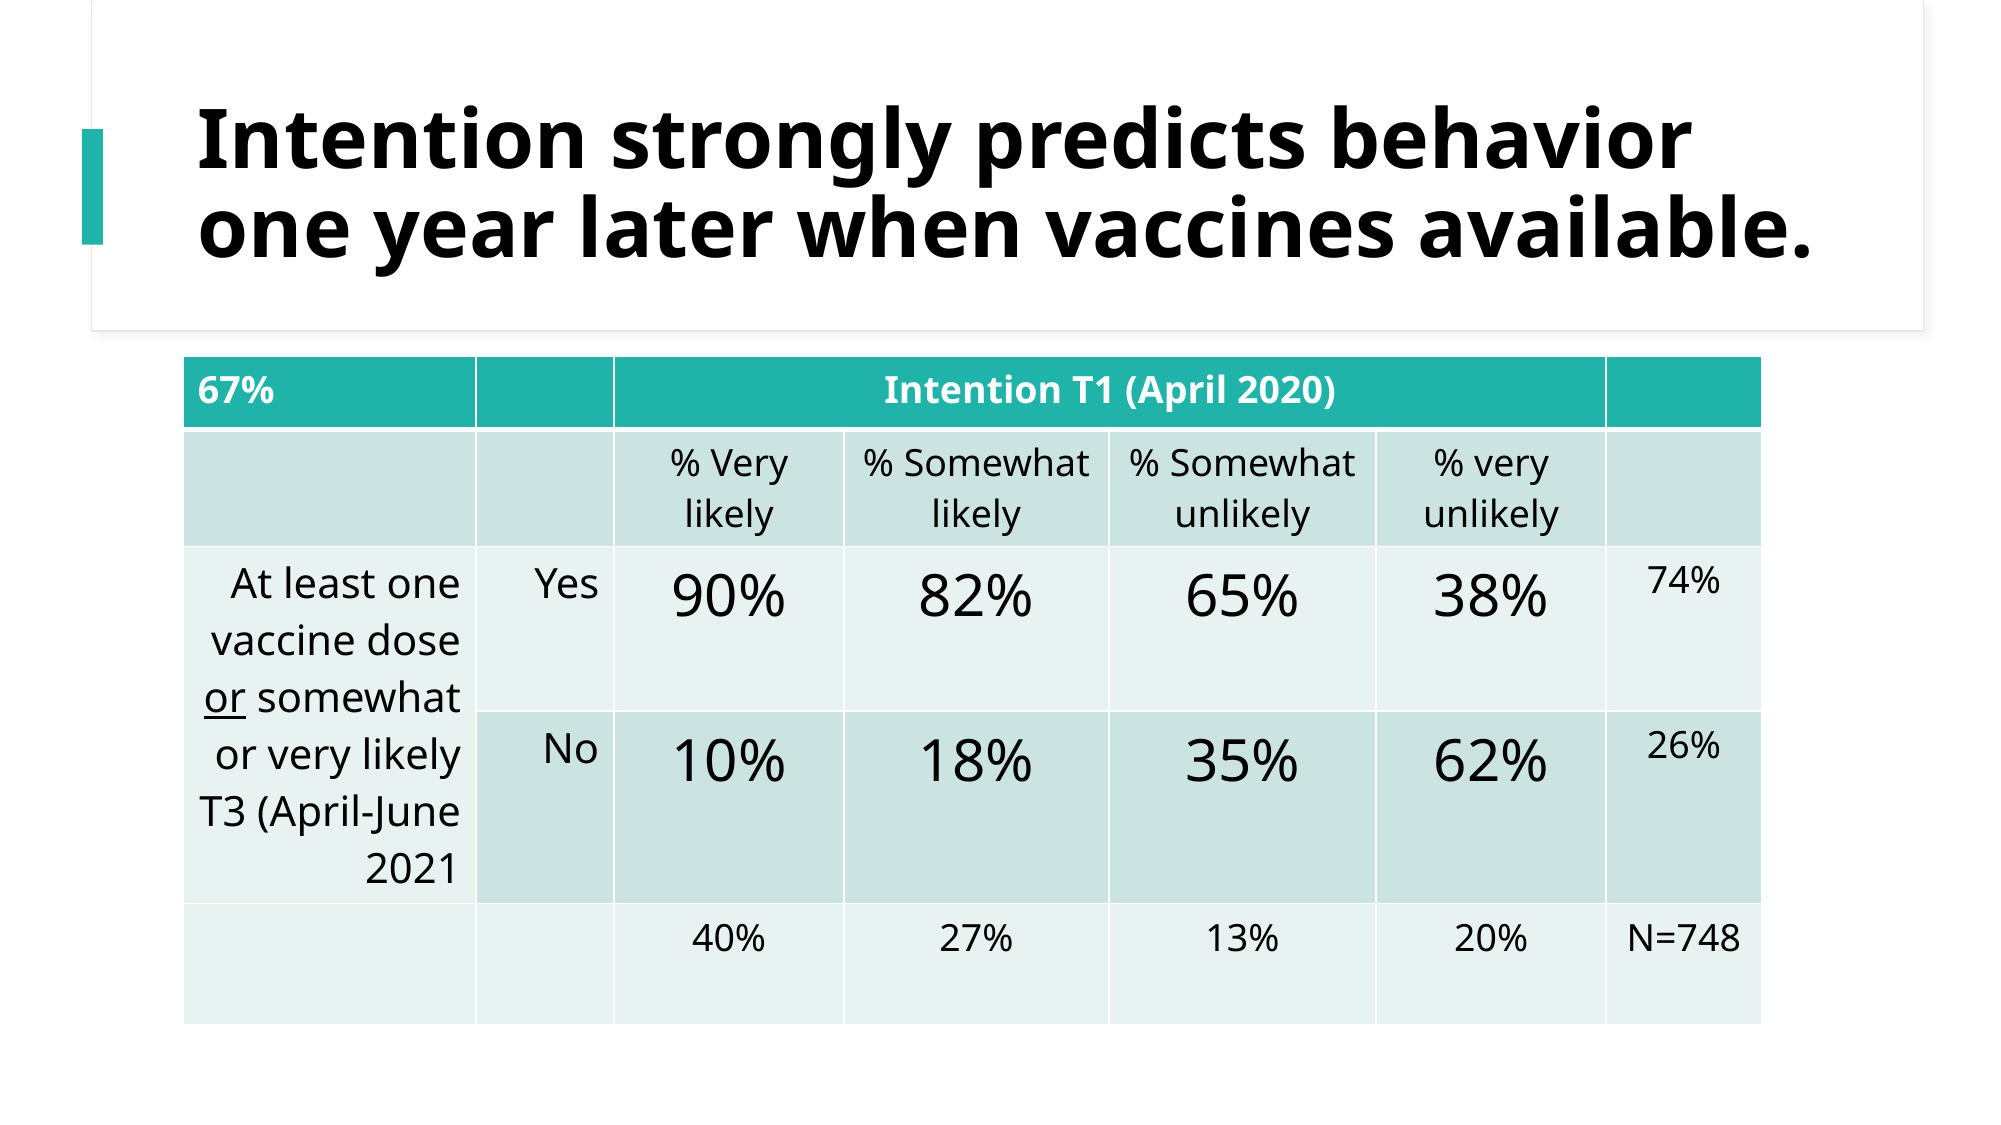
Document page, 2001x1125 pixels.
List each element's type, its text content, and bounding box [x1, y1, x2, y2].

title Intention strongly predicts behavior one year later when vaccines available. [183, 90, 1851, 284]
table_header Intention T1 (April 2020) [615, 357, 1605, 427]
table_cell 10% [615, 712, 843, 903]
table_cell 26% [1607, 712, 1761, 903]
table_cell 82% [845, 547, 1108, 710]
table_cell % Somewhat unlikely [1110, 432, 1375, 546]
table_cell 74% [1607, 547, 1761, 710]
table_cell 38% [1377, 547, 1605, 710]
table_cell Yes [477, 547, 613, 710]
table_cell [184, 904, 475, 1024]
table_cell 90% [615, 547, 843, 710]
table_cell % very unlikely [1377, 432, 1605, 546]
table_header [1607, 357, 1761, 427]
table_cell N=748 [1607, 904, 1761, 1024]
table_cell [477, 904, 613, 1024]
table_cell 65% [1110, 547, 1375, 710]
table_cell 27% [845, 904, 1108, 1024]
table_cell 20% [1377, 904, 1605, 1024]
table_header 67% [184, 357, 475, 427]
table_cell [477, 432, 613, 546]
table_cell % Somewhat likely [845, 432, 1108, 546]
table_cell 18% [845, 712, 1108, 903]
table_cell % Very likely [615, 432, 843, 546]
table_cell 13% [1110, 904, 1375, 1024]
table_header [477, 357, 613, 427]
table_cell 62% [1377, 712, 1605, 903]
table_cell [184, 432, 475, 546]
table_cell [1607, 432, 1761, 546]
table_cell 35% [1110, 712, 1375, 903]
table_cell No [477, 712, 613, 903]
table_cell At least one vaccine dose or somewhat or very likely T3 (April-June 2021 [184, 547, 475, 903]
table_cell 40% [615, 904, 843, 1024]
